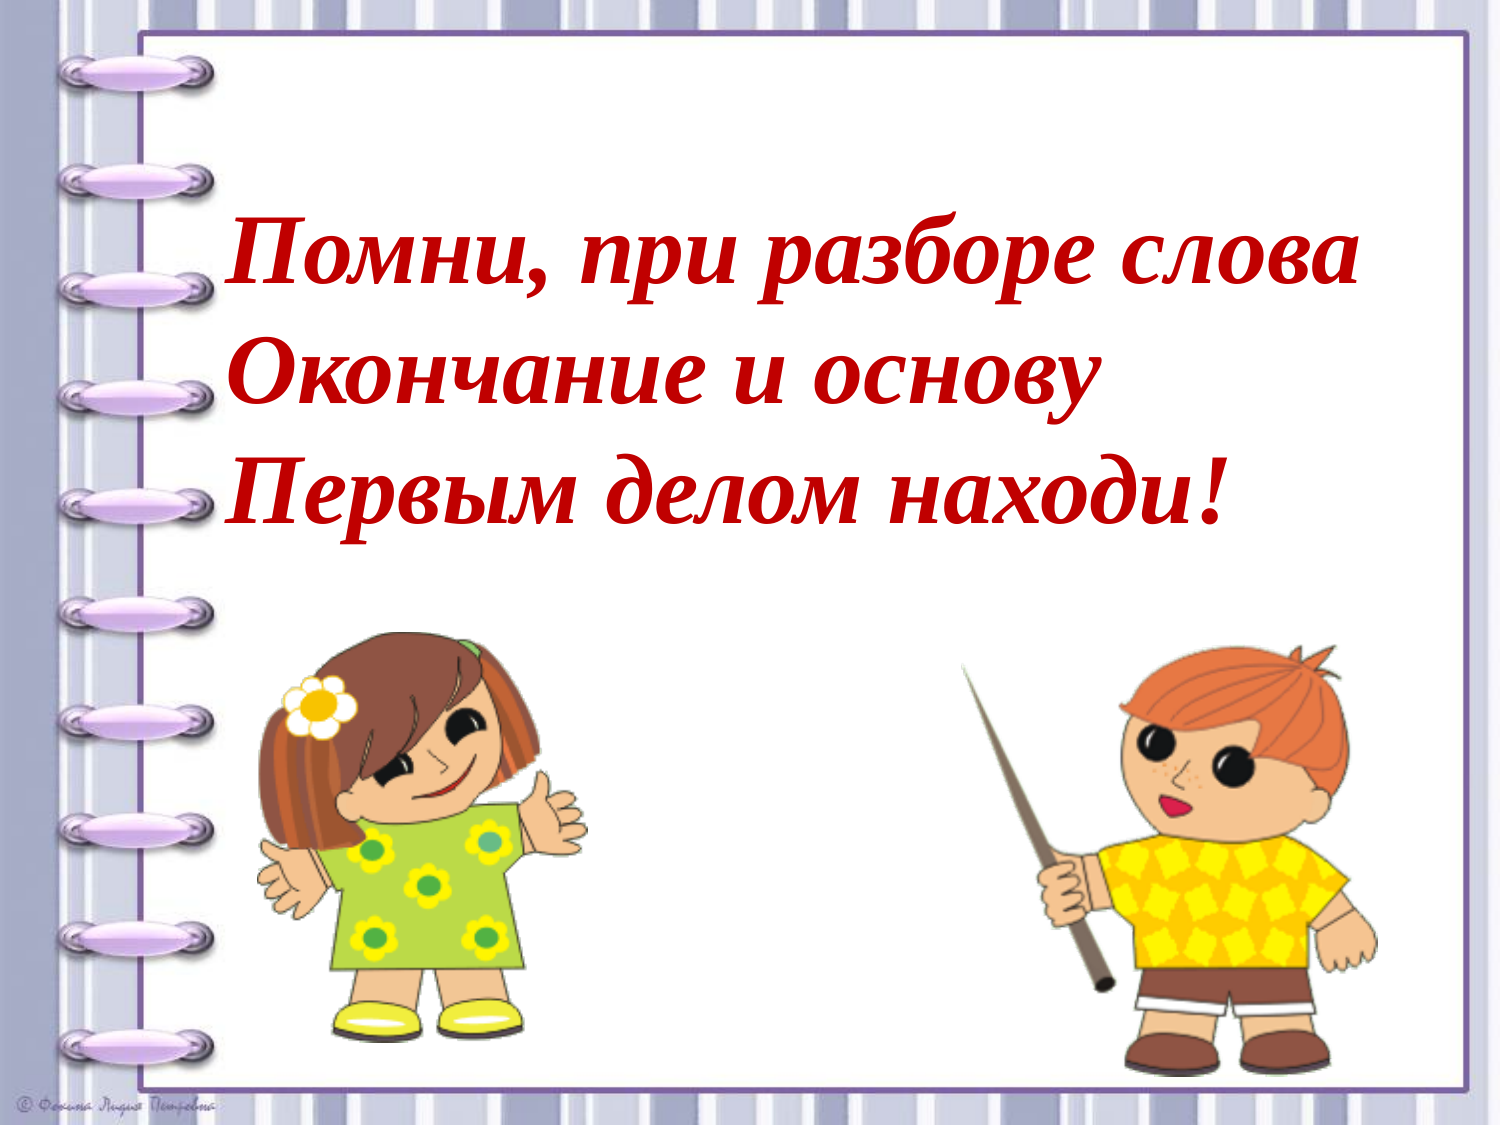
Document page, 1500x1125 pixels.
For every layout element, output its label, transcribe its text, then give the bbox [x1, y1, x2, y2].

text_box Помни, при разборе слова Окончание и основу Первым делом находи! [210, 175, 1453, 551]
picture [0, 0, 1500, 1125]
